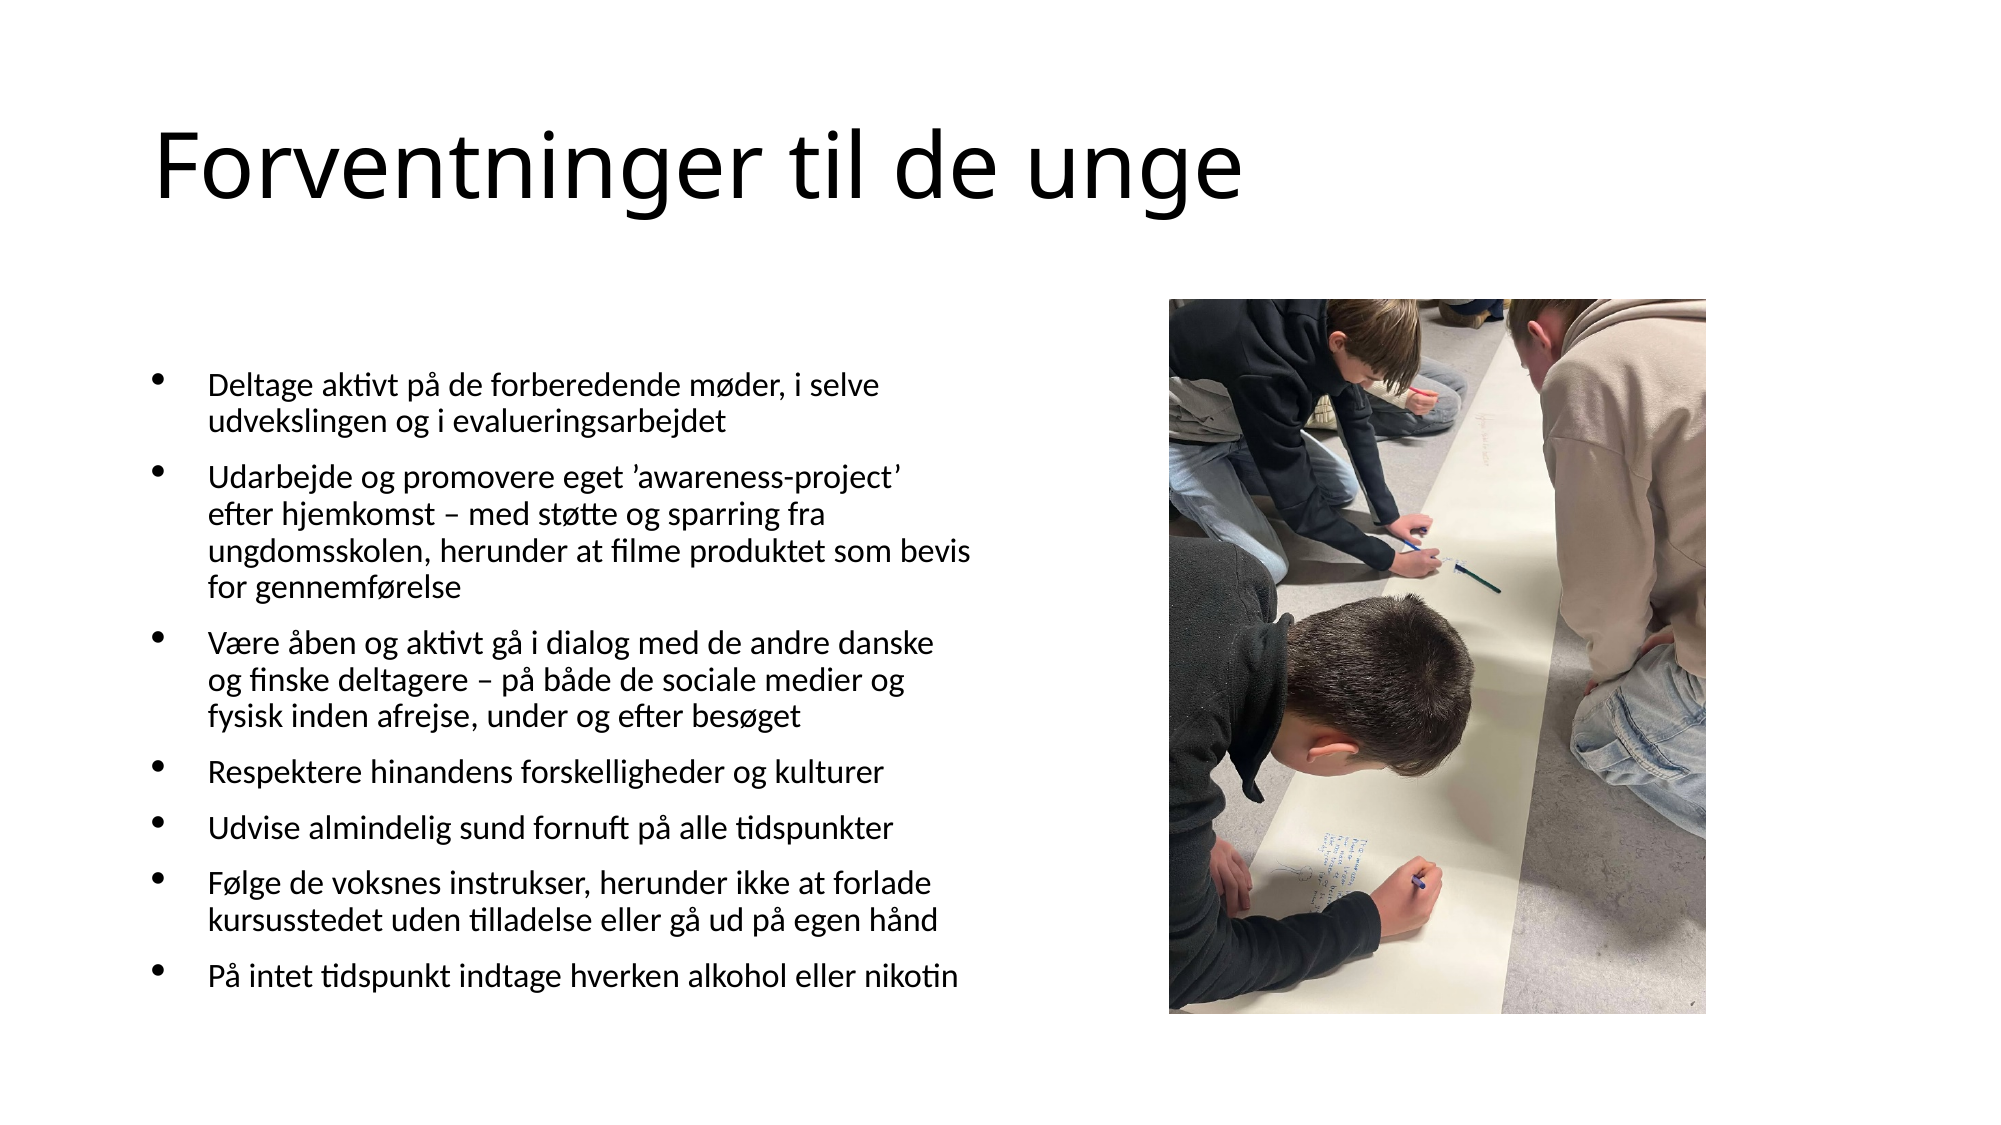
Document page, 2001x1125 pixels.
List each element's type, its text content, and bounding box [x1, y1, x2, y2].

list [1169, 299, 1706, 1014]
title Forventninger til de unge [137, 59, 1863, 278]
list Deltage aktivt på de forberedende møder, i selve udvekslingen og i evalueringsarbejdet Udarbejde og promovere eget ’awareness-project’ efter hjemkomst – med støtte og sparring fra ungdomsskolen, herunder at filme produktet som bevis for gennemførelse Være åben og aktivt gå i dialog med de andre danske og finske deltagere – på både de sociale medier og fysisk inden afrejse, under og efter besøget Respektere hinandens forskelligheder og kulturer Udvise almindelig sund fornuft på alle tidspunkter Følge de voksnes instrukser, herunder ikke at forlade kursusstedet uden tilladelse eller gå ud på egen hånd På intet tidspunkt indtage hverken alkohol eller nikotin [137, 299, 988, 1014]
